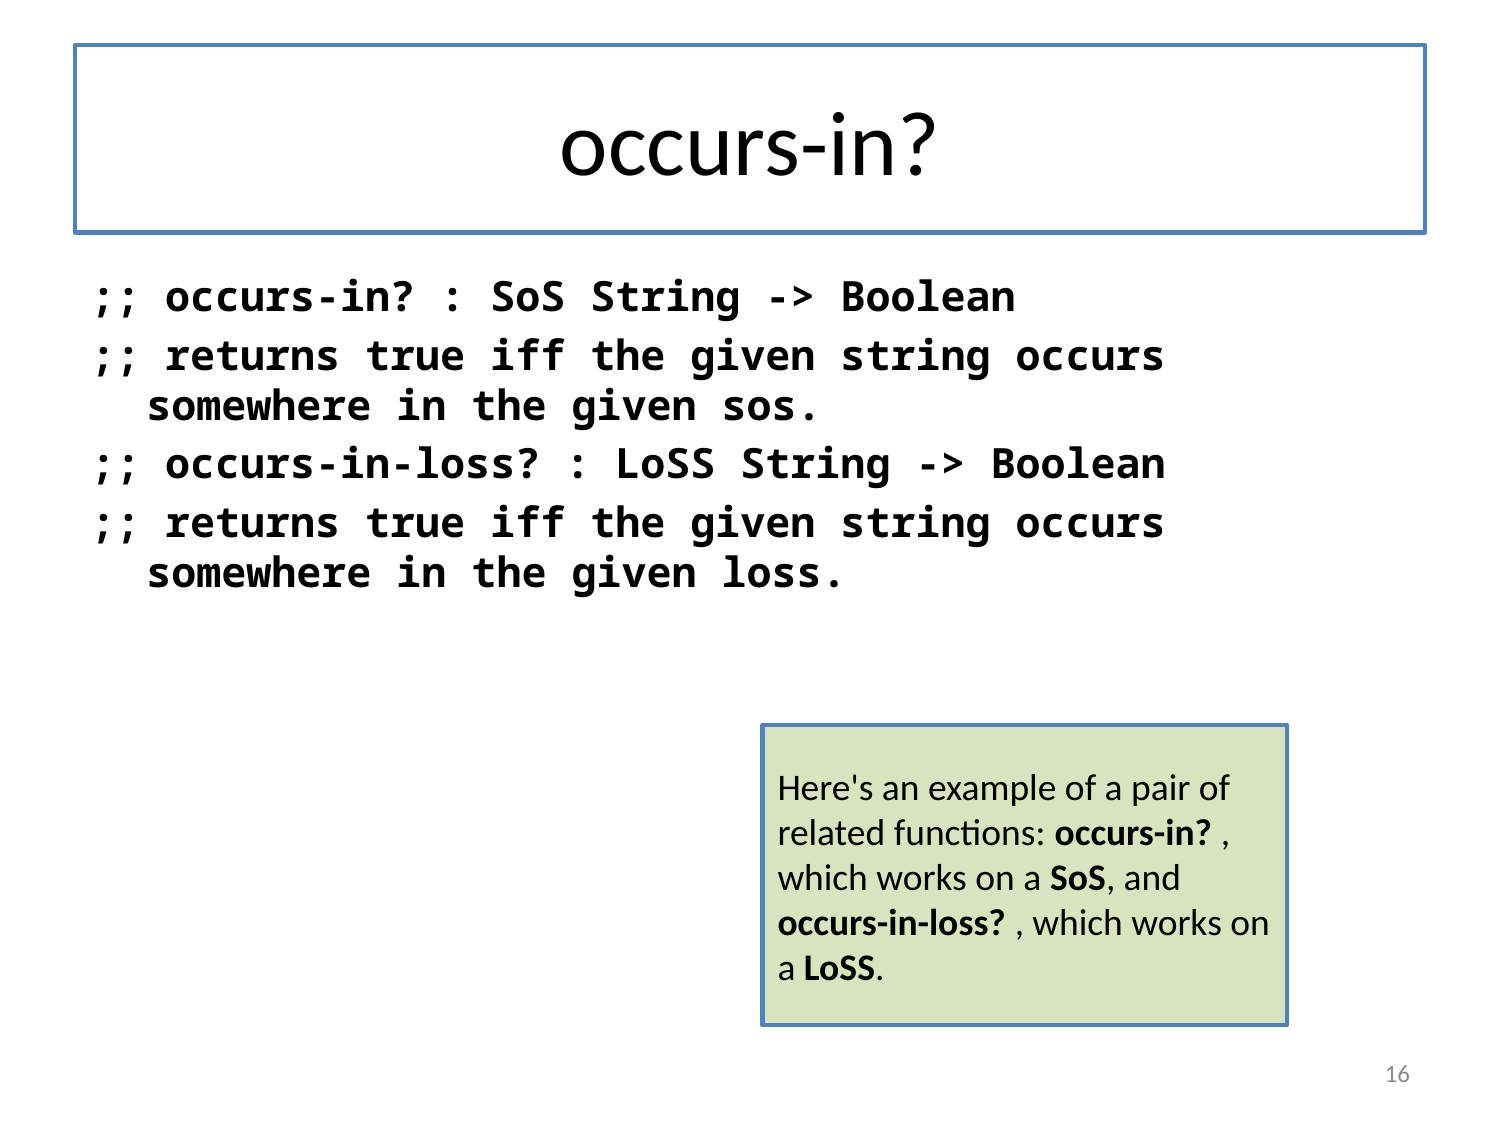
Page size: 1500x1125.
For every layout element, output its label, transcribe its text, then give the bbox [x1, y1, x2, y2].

list ;; occurs-in? : SoS String -> Boolean ;; returns true iff the given string occurs somewhere in the given sos. ;; occurs-in-loss? : LoSS String -> Boolean ;; returns true iff the given string occurs somewhere in the given loss. [75, 262, 1425, 1005]
slide_number 16 [1074, 1042, 1425, 1103]
title occurs-in? [73, 43, 1427, 235]
text_box Here's an example of a pair of related functions: occurs-in? , which works on a SoS, and occurs-in-loss? , which works on a LoSS. [760, 723, 1289, 1027]
